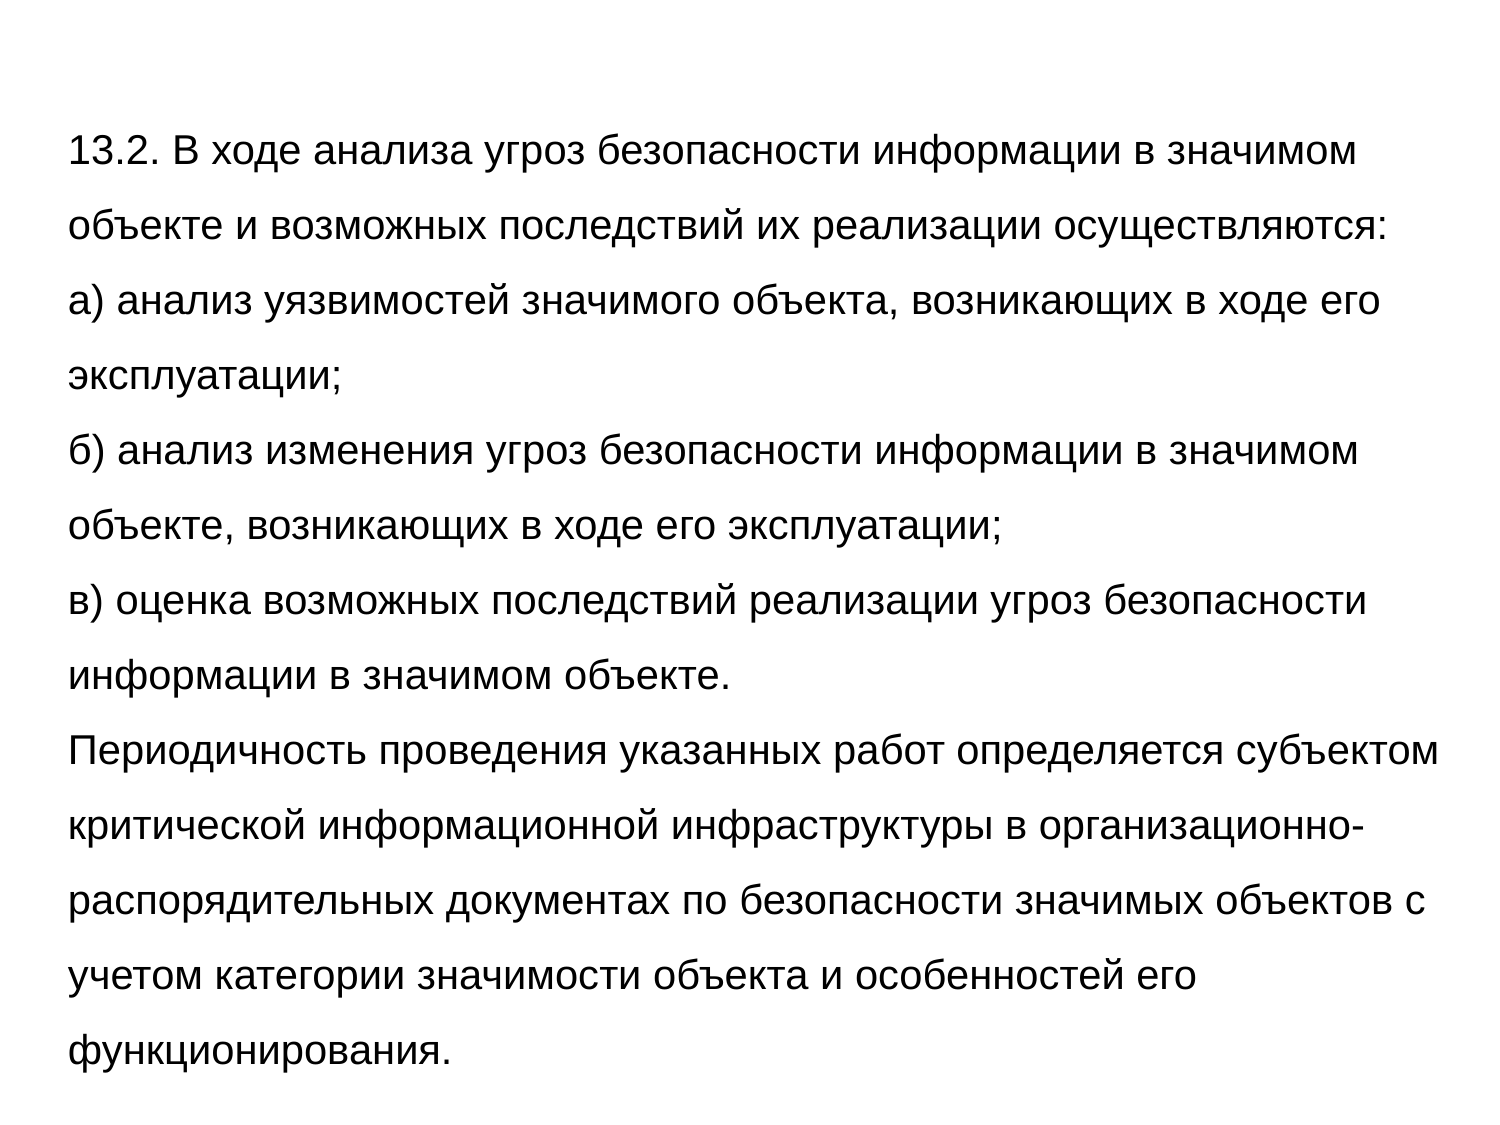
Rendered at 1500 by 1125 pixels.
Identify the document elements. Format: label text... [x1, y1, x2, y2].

text_box 13.2. В ходе анализа угроз безопасности информации в значимом объекте и возможных последствий их реализации осуществляются: а) анализ уязвимостей значимого объекта, возникающих в ходе его эксплуатации; б) анализ изменения угроз безопасности информации в значимом объекте, возникающих в ходе его эксплуатации; в) оценка возможных последствий реализации угроз безопасности информации в значимом объекте. Периодичность проведения указанных работ определяется субъектом критической информационной инфраструктуры в организационно-распорядительных документах по безопасности значимых объектов с учетом категории значимости объекта и особенностей его функционирования. [53, 90, 1477, 1080]
